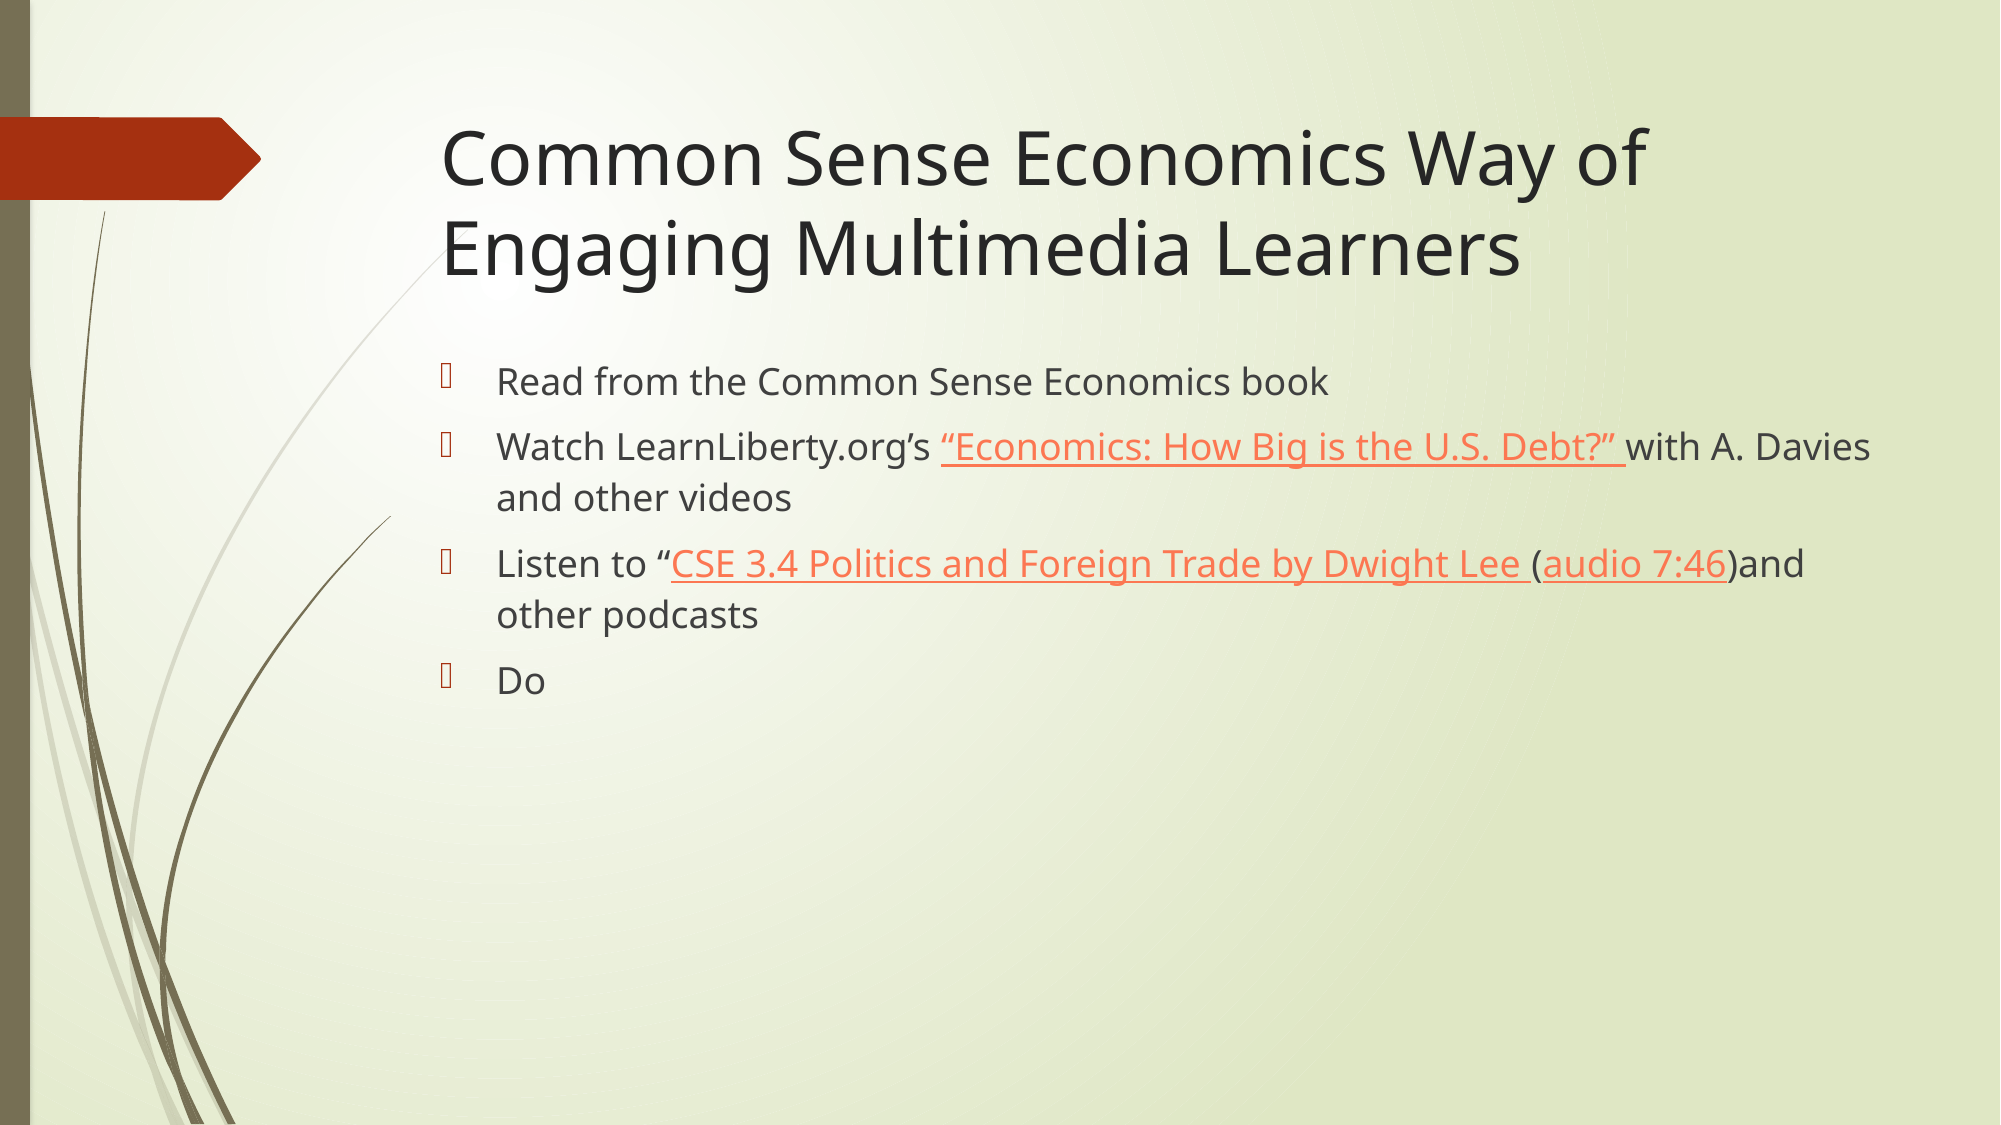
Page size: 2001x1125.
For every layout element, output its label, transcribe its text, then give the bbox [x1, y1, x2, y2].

list Read from the Common Sense Economics book Watch LearnLiberty.org’s “Economics: How Big is the U.S. Debt?” with A. Davies and other videos Listen to “CSE 3.4 Politics and Foreign Trade by Dwight Lee (audio 7:46)and other podcasts Do [424, 350, 1888, 970]
title Common Sense Economics Way of Engaging Multimedia Learners [425, 102, 1888, 313]
